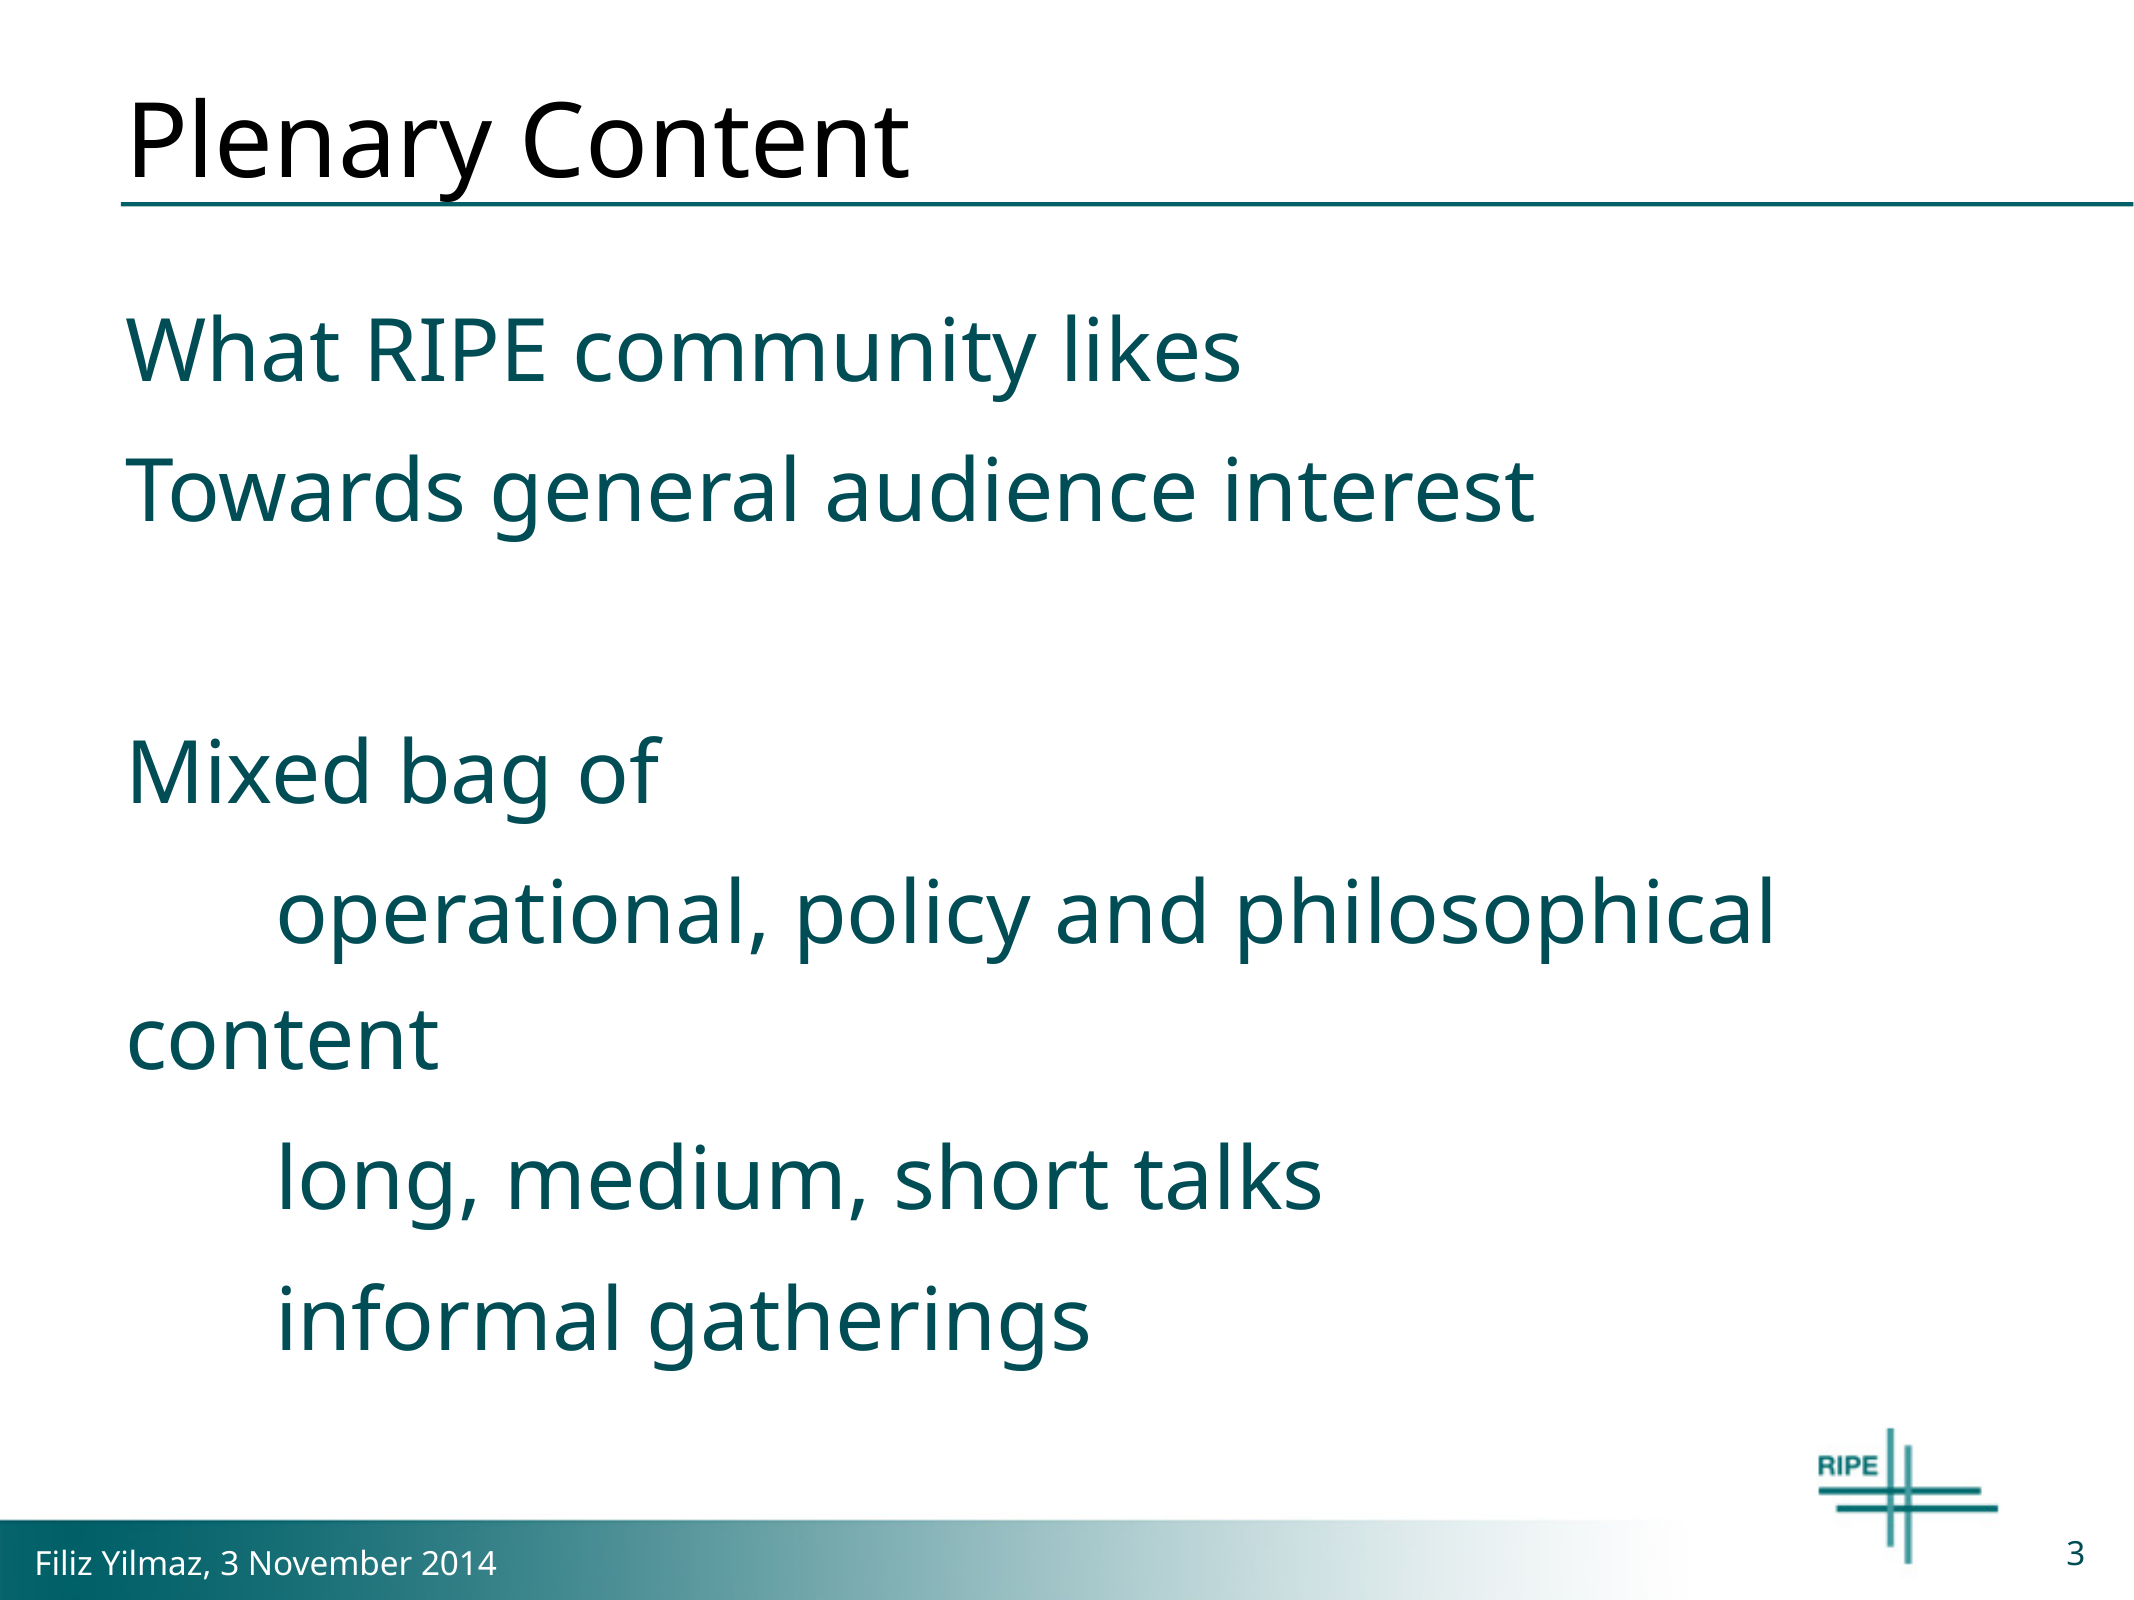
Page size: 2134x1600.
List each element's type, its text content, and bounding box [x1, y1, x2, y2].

title Plenary Content [116, 41, 2046, 207]
slide_number 3 [2047, 1524, 2105, 1580]
picture [0, 1362, 2134, 1600]
list What RIPE community likes Towards general audience interest Mixed bag of operational, policy and philosophical content long, medium, short talks informal gatherings [116, 264, 2048, 1440]
